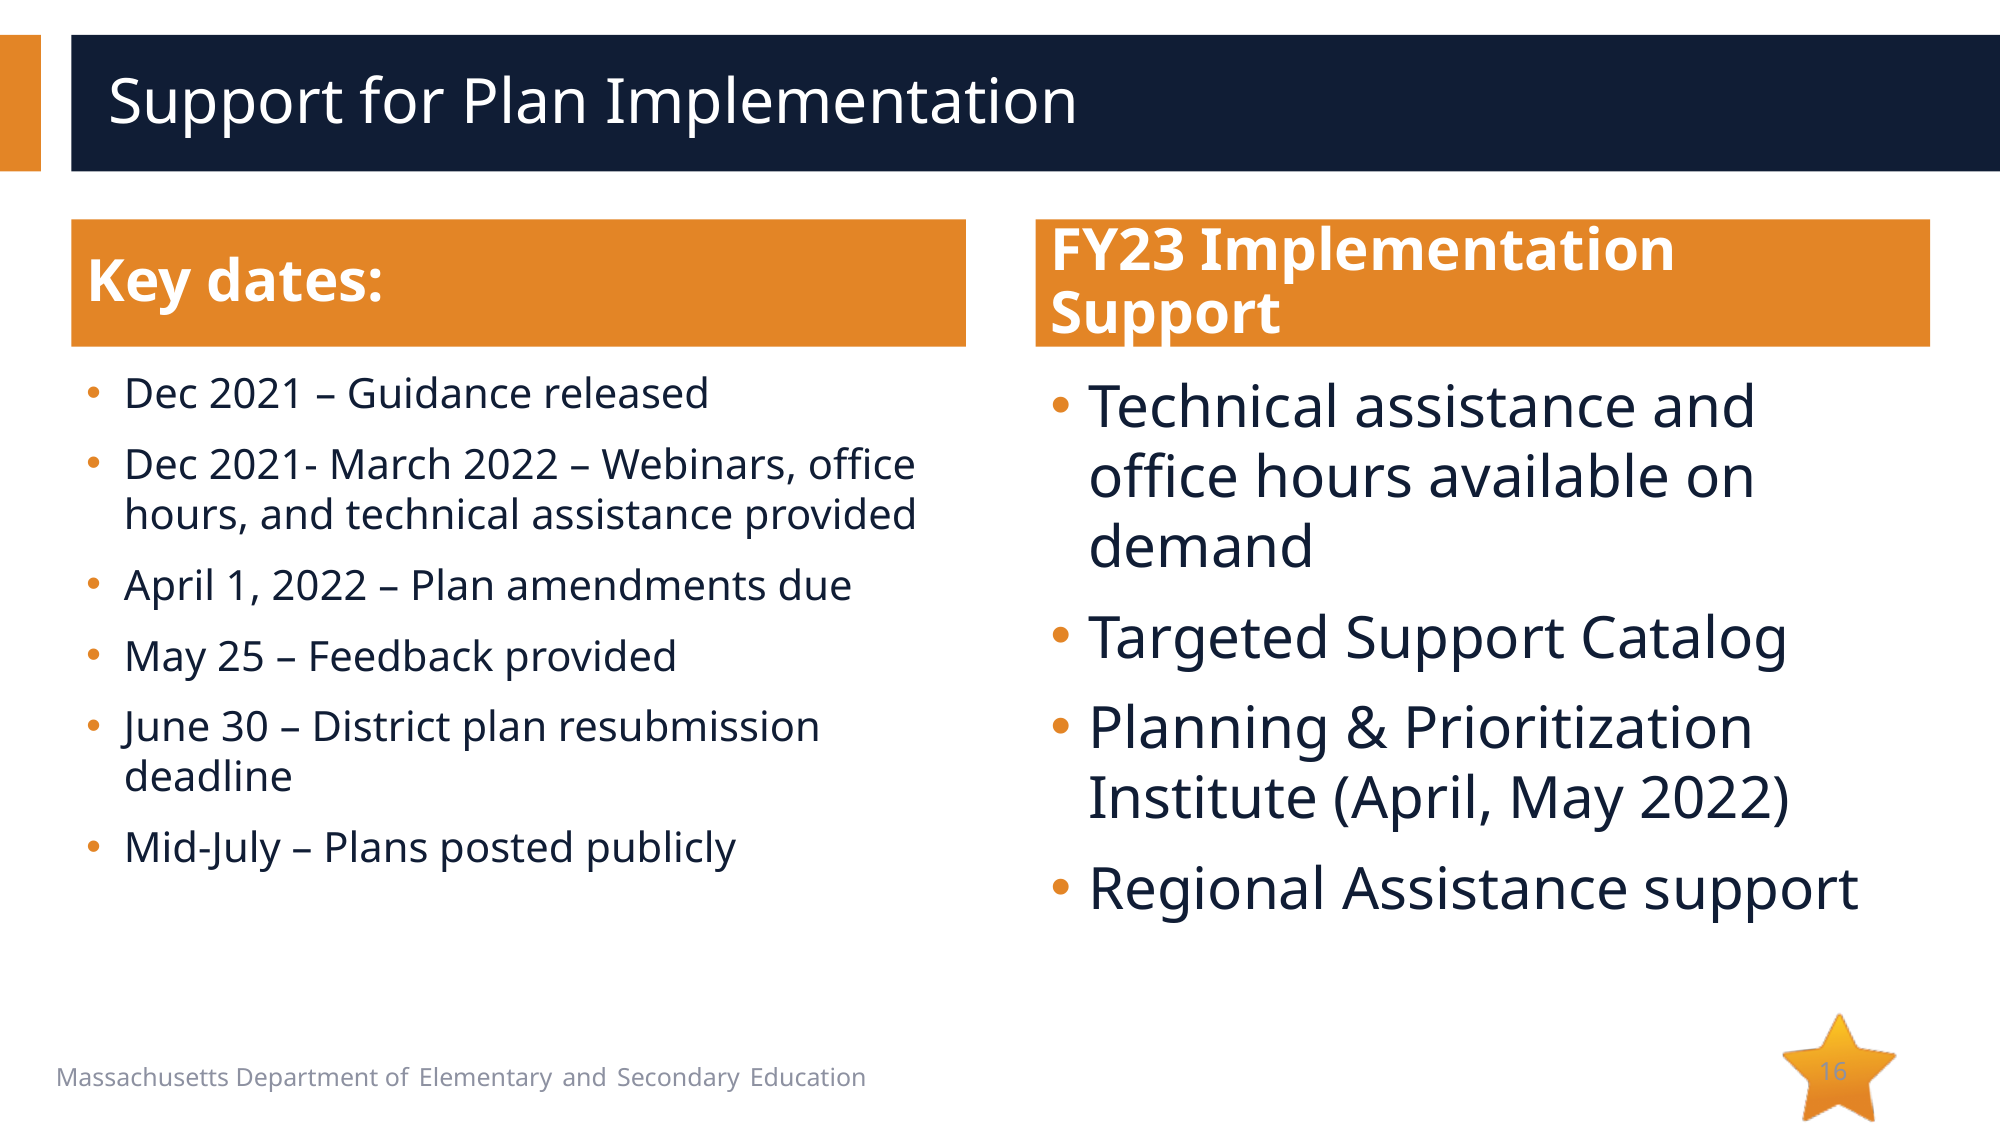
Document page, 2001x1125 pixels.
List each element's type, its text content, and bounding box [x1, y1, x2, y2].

slide_number 16 [1412, 1042, 1863, 1103]
list Key dates: [71, 219, 966, 347]
list FY23 Implementation Support [1035, 219, 1931, 347]
title Support for Plan Implementation [93, 47, 1969, 159]
list Dec 2021 – Guidance released Dec 2021- March 2022 – Webinars, office hours, and technical assistance provided April 1, 2022 – Plan amendments due May 25 – Feedback provided June 30 – District plan resubmission deadline Mid-July – Plans posted publicly [71, 359, 966, 983]
picture [1773, 1000, 1909, 1125]
list Technical assistance and office hours available on demand Targeted Support Catalog Planning & Prioritization Institute (April, May 2022) Regional Assistance support [1035, 361, 1931, 985]
